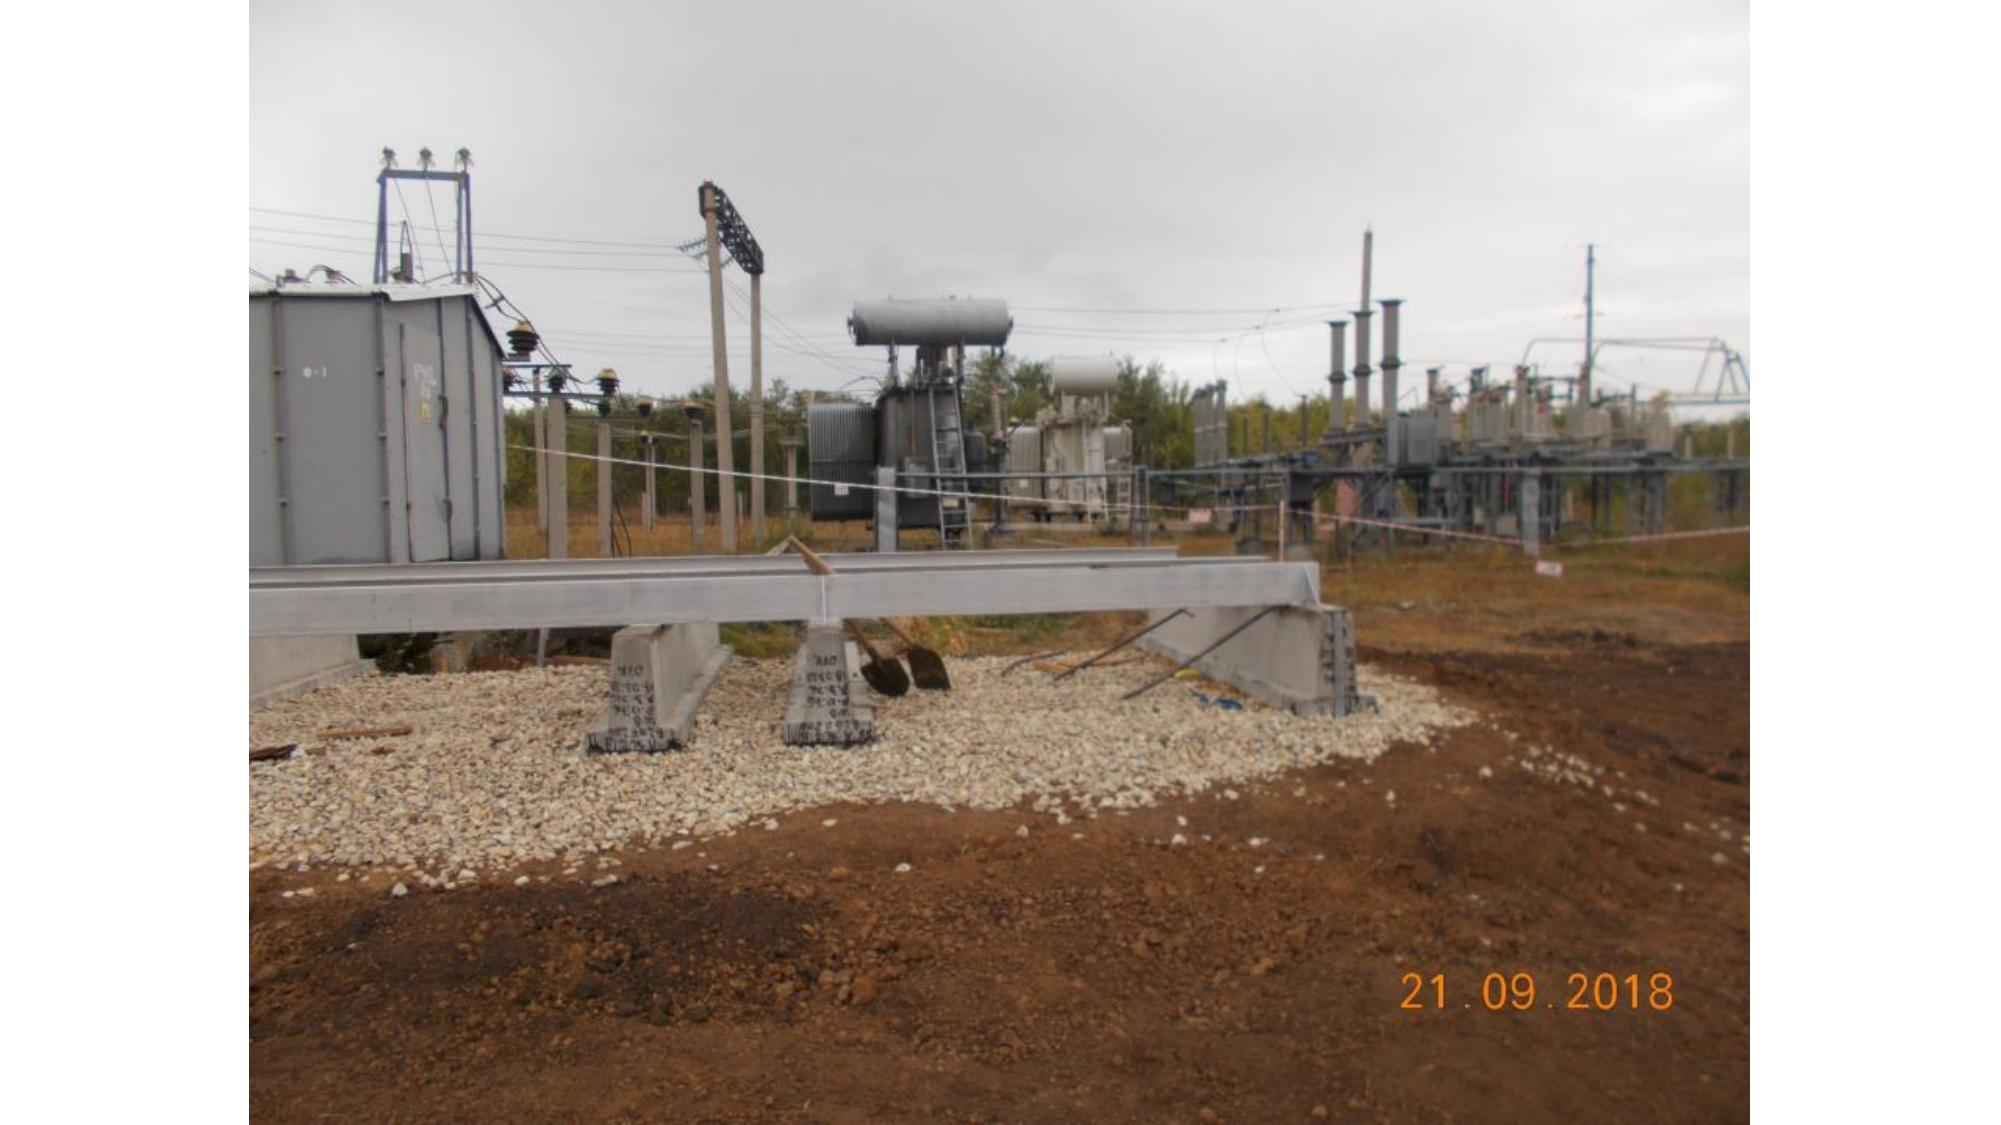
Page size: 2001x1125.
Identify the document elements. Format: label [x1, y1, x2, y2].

picture [249, 0, 1751, 1125]
